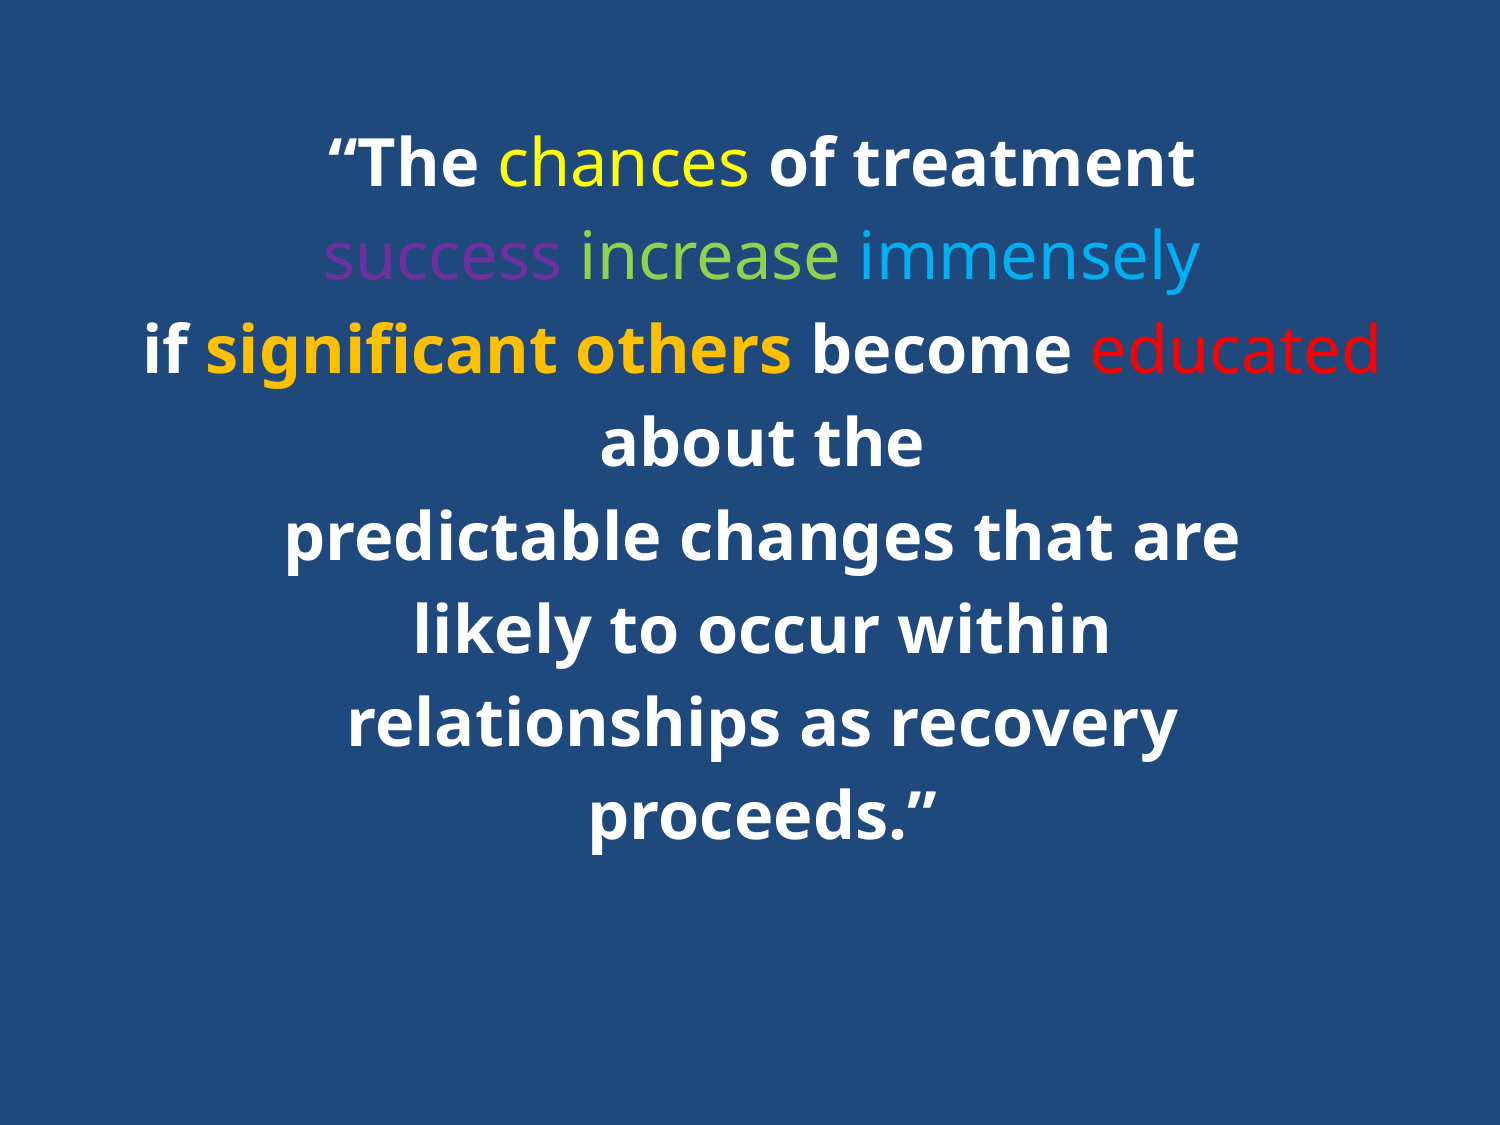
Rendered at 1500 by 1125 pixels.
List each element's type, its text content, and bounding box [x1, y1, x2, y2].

list “The chances of treatment success increase immensely if significant others become educated about the predictable changes that are likely to occur within relationships as recovery proceeds.” [87, 112, 1438, 663]
